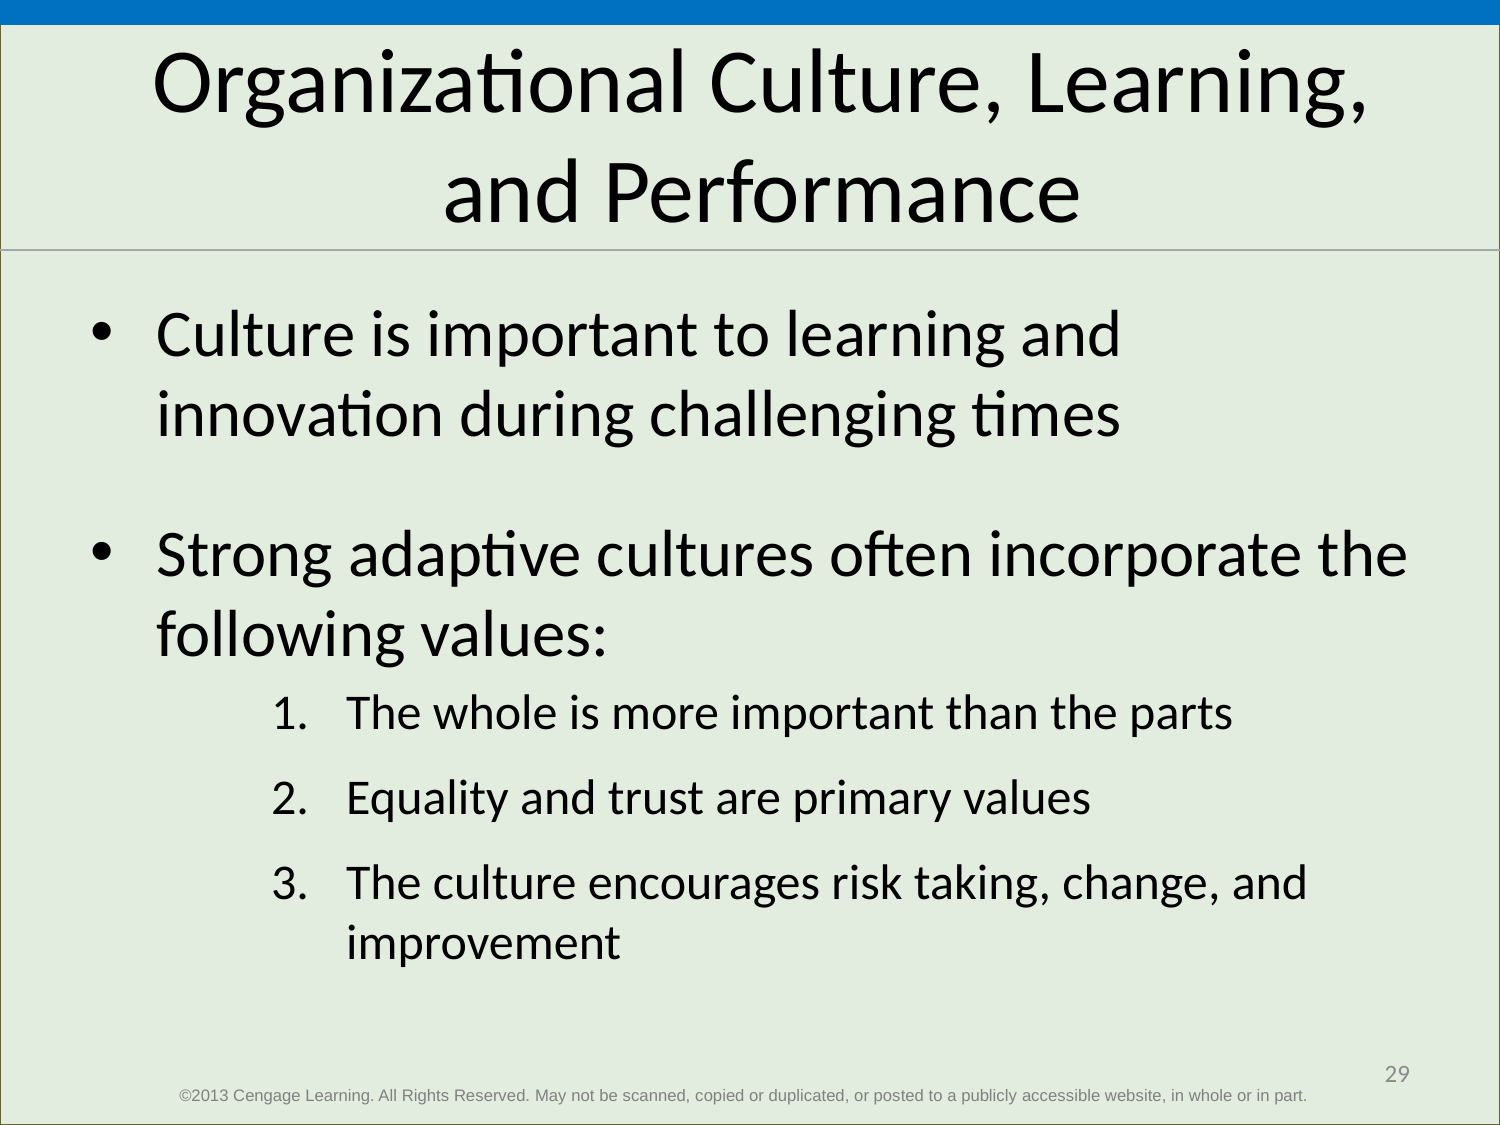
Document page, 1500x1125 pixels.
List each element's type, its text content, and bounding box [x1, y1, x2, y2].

title Organizational Culture, Learning, and Performance [87, 37, 1438, 225]
text_box ©2013 Cengage Learning. All Rights Reserved. May not be scanned, copied or duplicated, or posted to a publicly accessible website, in whole or in part. [164, 1077, 1395, 1125]
list Culture is important to learning and innovation during challenging times Strong adaptive cultures often incorporate the following values: The whole is more important than the parts Equality and trust are primary values The culture encourages risk taking, change, and improvement [75, 282, 1425, 1050]
slide_number 29 [1074, 1050, 1425, 1103]
